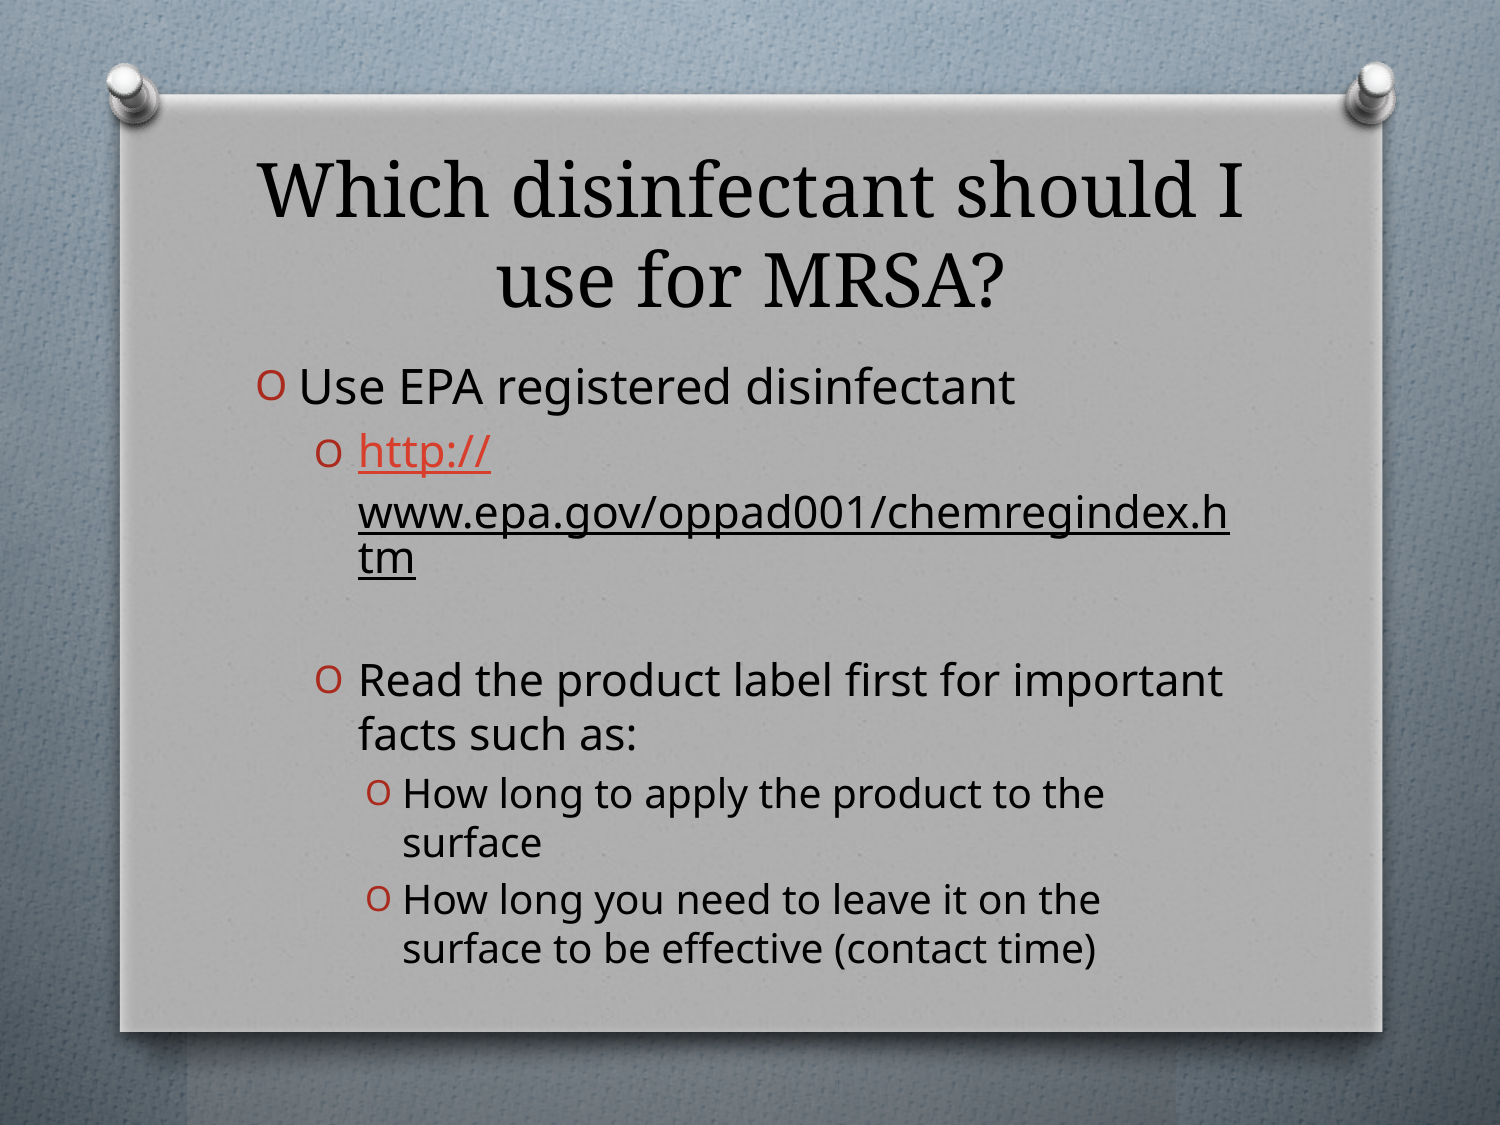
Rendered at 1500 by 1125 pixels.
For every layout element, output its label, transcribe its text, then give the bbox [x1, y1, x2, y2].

list Use EPA registered disinfectant http://www.epa.gov/oppad001/chemregindex.htm Read the product label first for important facts such as: How long to apply the product to the surface How long you need to leave it on the surface to be effective (contact time) [240, 347, 1257, 939]
title Which disinfectant should I use for MRSA? [179, 134, 1323, 332]
picture [1317, 35, 1439, 156]
picture [75, 29, 198, 153]
